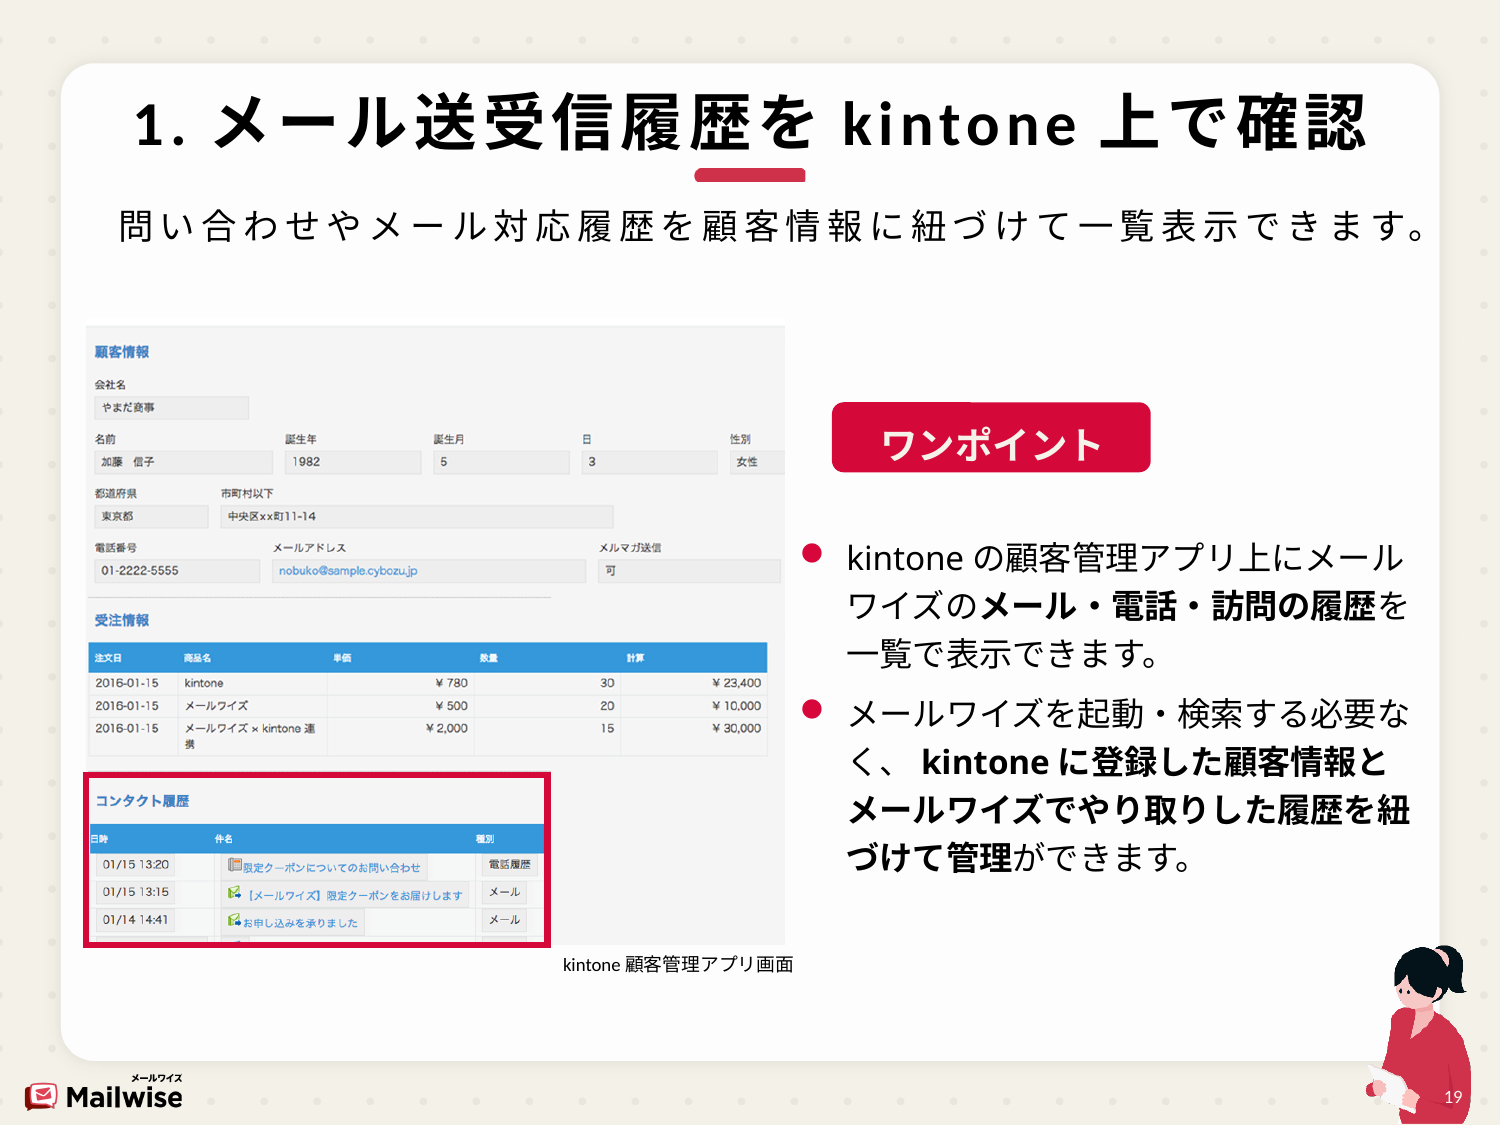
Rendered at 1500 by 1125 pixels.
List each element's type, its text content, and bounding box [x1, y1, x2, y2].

text_box kintone顧客管理アプリ画面 [548, 944, 809, 983]
text_box [830, 401, 1149, 474]
text_box kintoneの顧客管理アプリ上にメールワイズのメール・電話・訪問の履歴を一覧で表示できます。 メールワイズを起動・検索する必要なく、kintoneに登録した顧客情報とメールワイズでやり取りした履歴を紐づけて管理ができます。 [785, 522, 1430, 885]
title 1.メール送受信履歴をkintone上で確認 [103, 76, 1398, 167]
list 問い合わせやメール対応履歴を顧客情報に紐づけて一覧表示できます。 [103, 197, 1478, 318]
picture [0, 0, 1500, 1125]
slide_number 19 [1140, 1073, 1478, 1119]
text_box ワンポイント [865, 405, 1195, 475]
